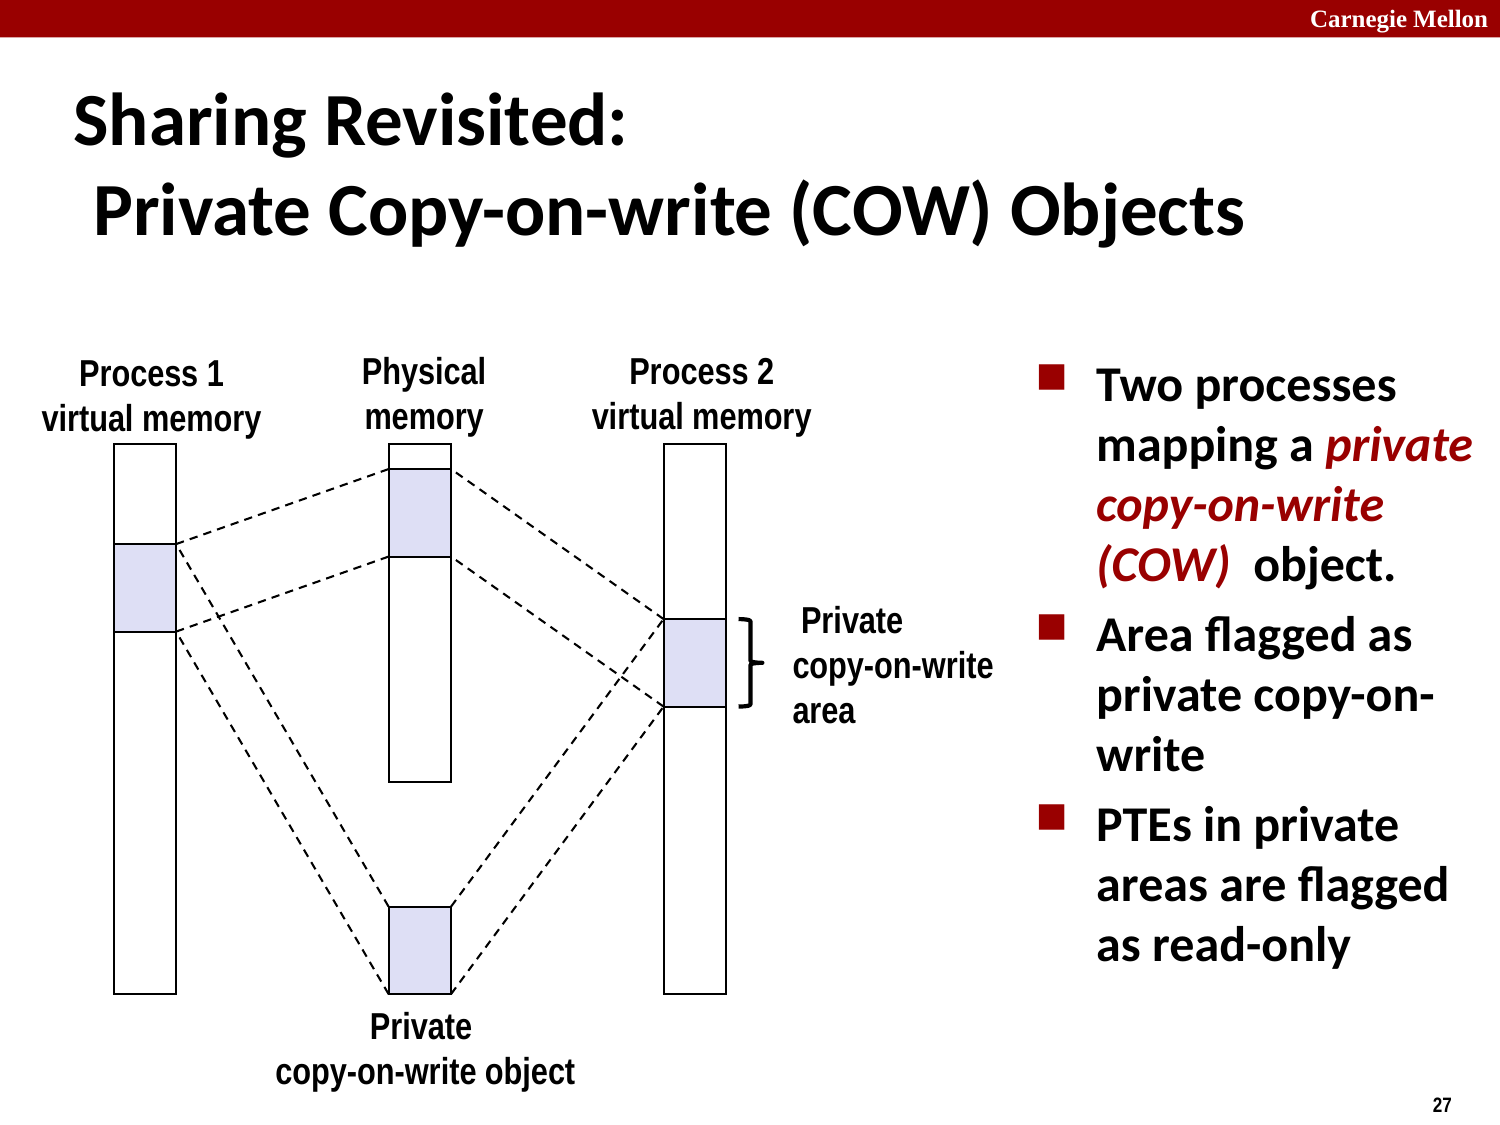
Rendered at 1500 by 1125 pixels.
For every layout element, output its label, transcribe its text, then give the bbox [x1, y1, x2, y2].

text_box [388, 557, 452, 782]
text_box Process 2 virtual memory [576, 339, 827, 445]
text_box [113, 447, 176, 544]
text_box Process 1 virtual memory [26, 341, 277, 447]
text_box [663, 707, 726, 995]
text_box [388, 445, 452, 469]
text_box [663, 445, 726, 619]
text_box Private copy-on-write object [260, 994, 591, 1100]
text_box Physical memory [347, 339, 502, 445]
text_box [388, 469, 452, 557]
text_box Private copy-on-write area [777, 588, 1009, 739]
text_box [738, 619, 763, 707]
text_box [113, 544, 176, 632]
text_box [113, 632, 176, 995]
text_box [388, 906, 452, 994]
title Sharing Revisited: Private Copy-on-write (COW) Objects [58, 71, 1305, 251]
text_box [663, 619, 726, 707]
list Two processes mapping a private copy-on-write (COW) object. Area flagged as private copy-on-write PTEs in private areas are flagged as read-only [1024, 343, 1500, 1032]
